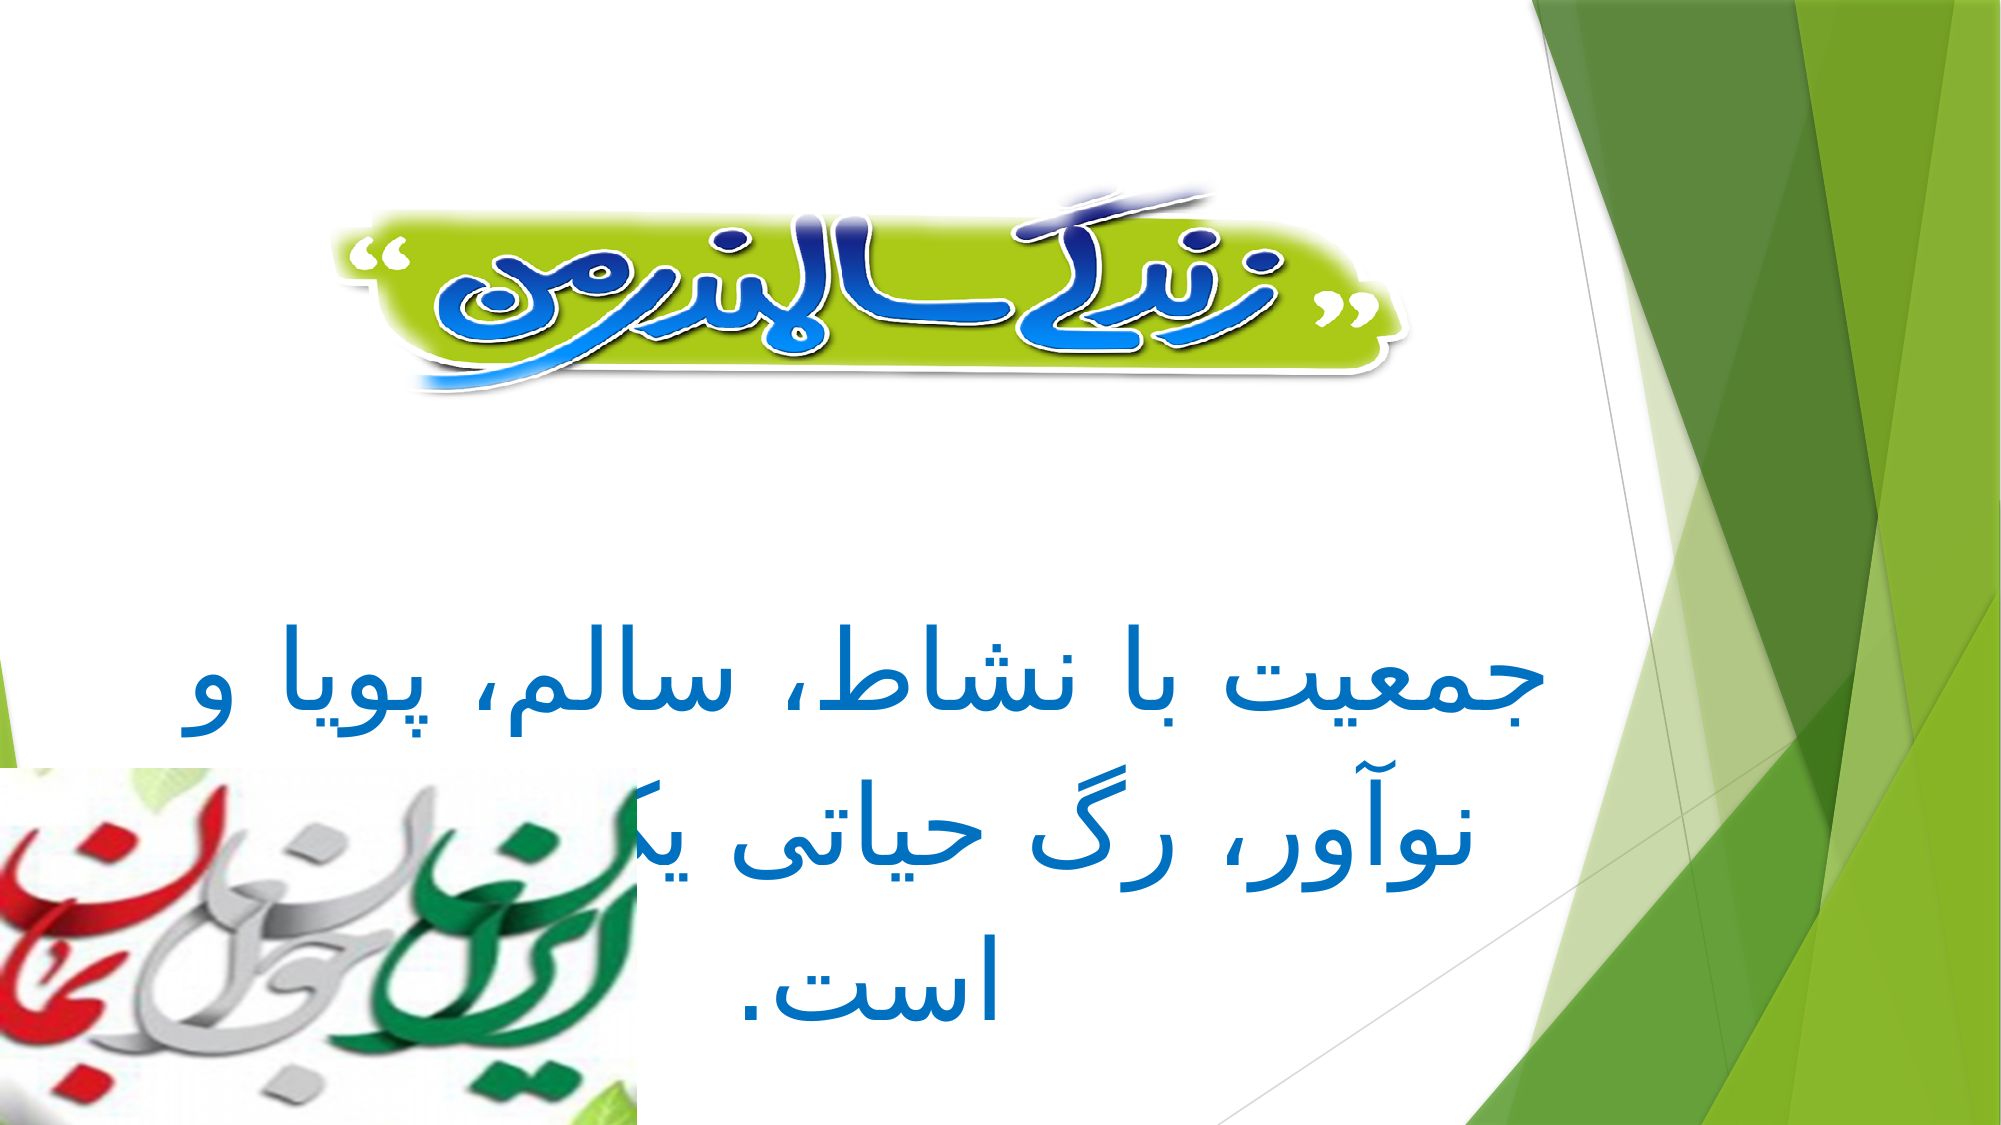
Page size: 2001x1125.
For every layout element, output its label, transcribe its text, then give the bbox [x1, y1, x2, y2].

list جمعیت با نشاط، سالم، پویا و نوآور، رگ حیاتی یک کشور است. [137, 570, 1603, 842]
picture [0, 767, 638, 1125]
picture [221, 124, 1541, 463]
